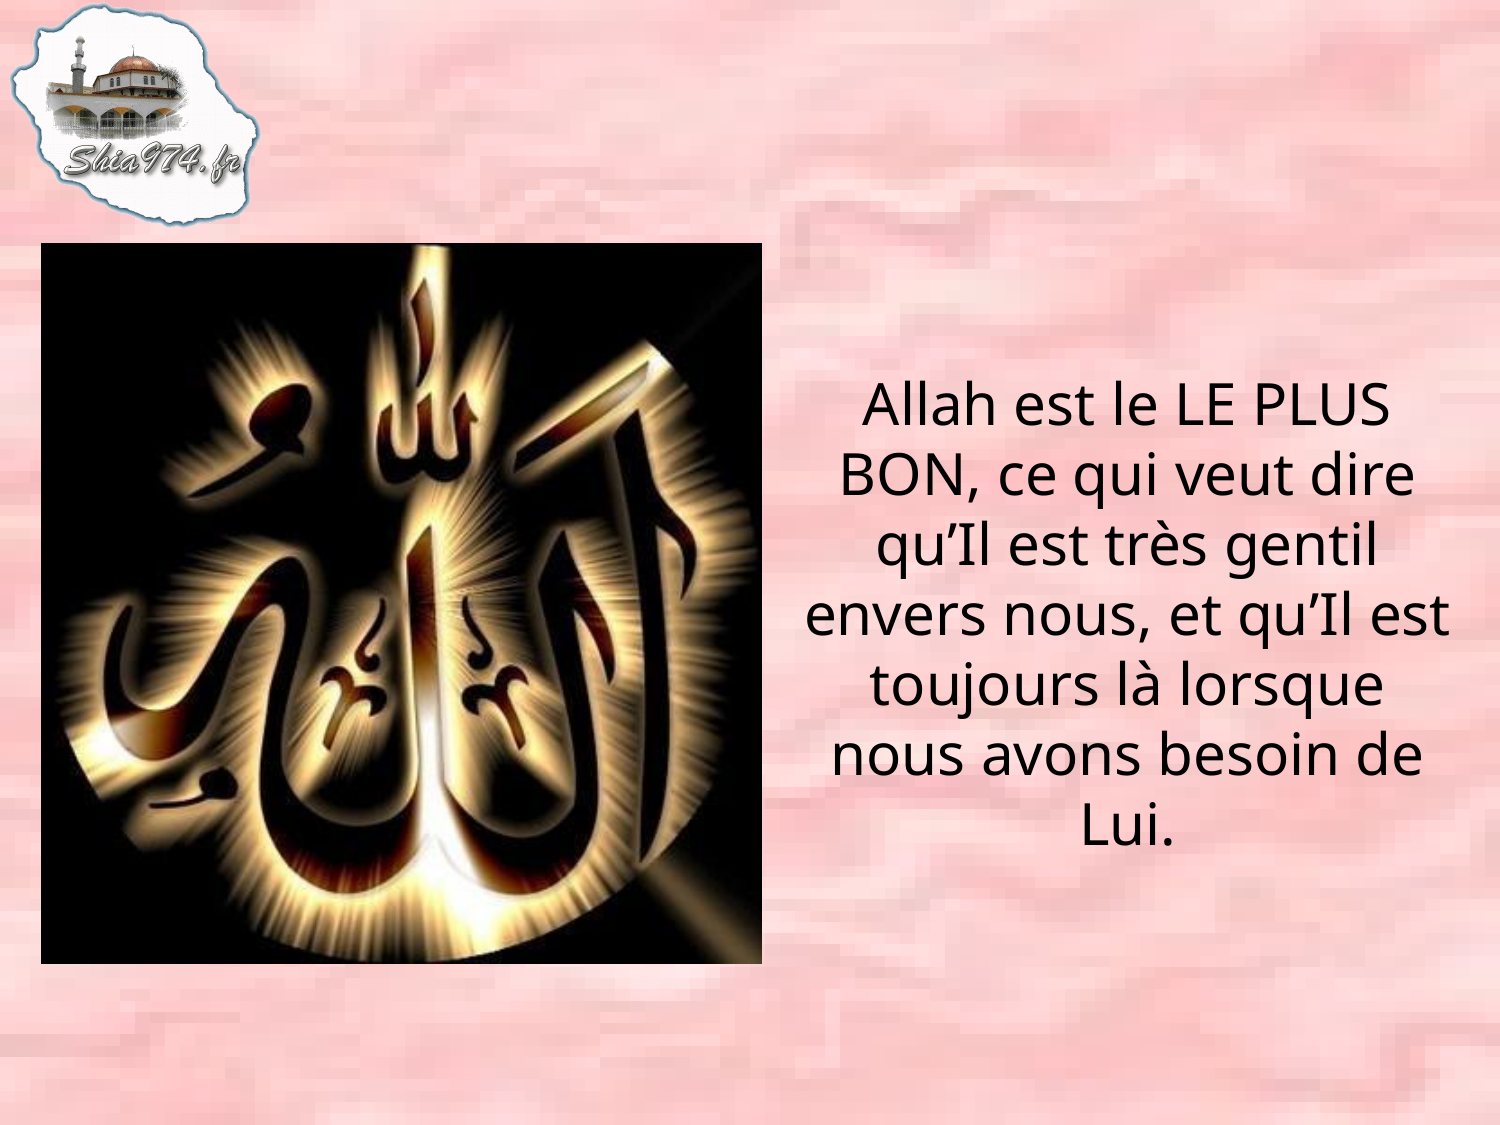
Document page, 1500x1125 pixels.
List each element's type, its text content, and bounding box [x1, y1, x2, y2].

title Allah est le LE PLUS BON, ce qui veut dire qu’Il est très gentil envers nous, et qu’Il est toujours là lorsque nous avons besoin de Lui. [785, 491, 1470, 733]
picture [0, 0, 1500, 1125]
